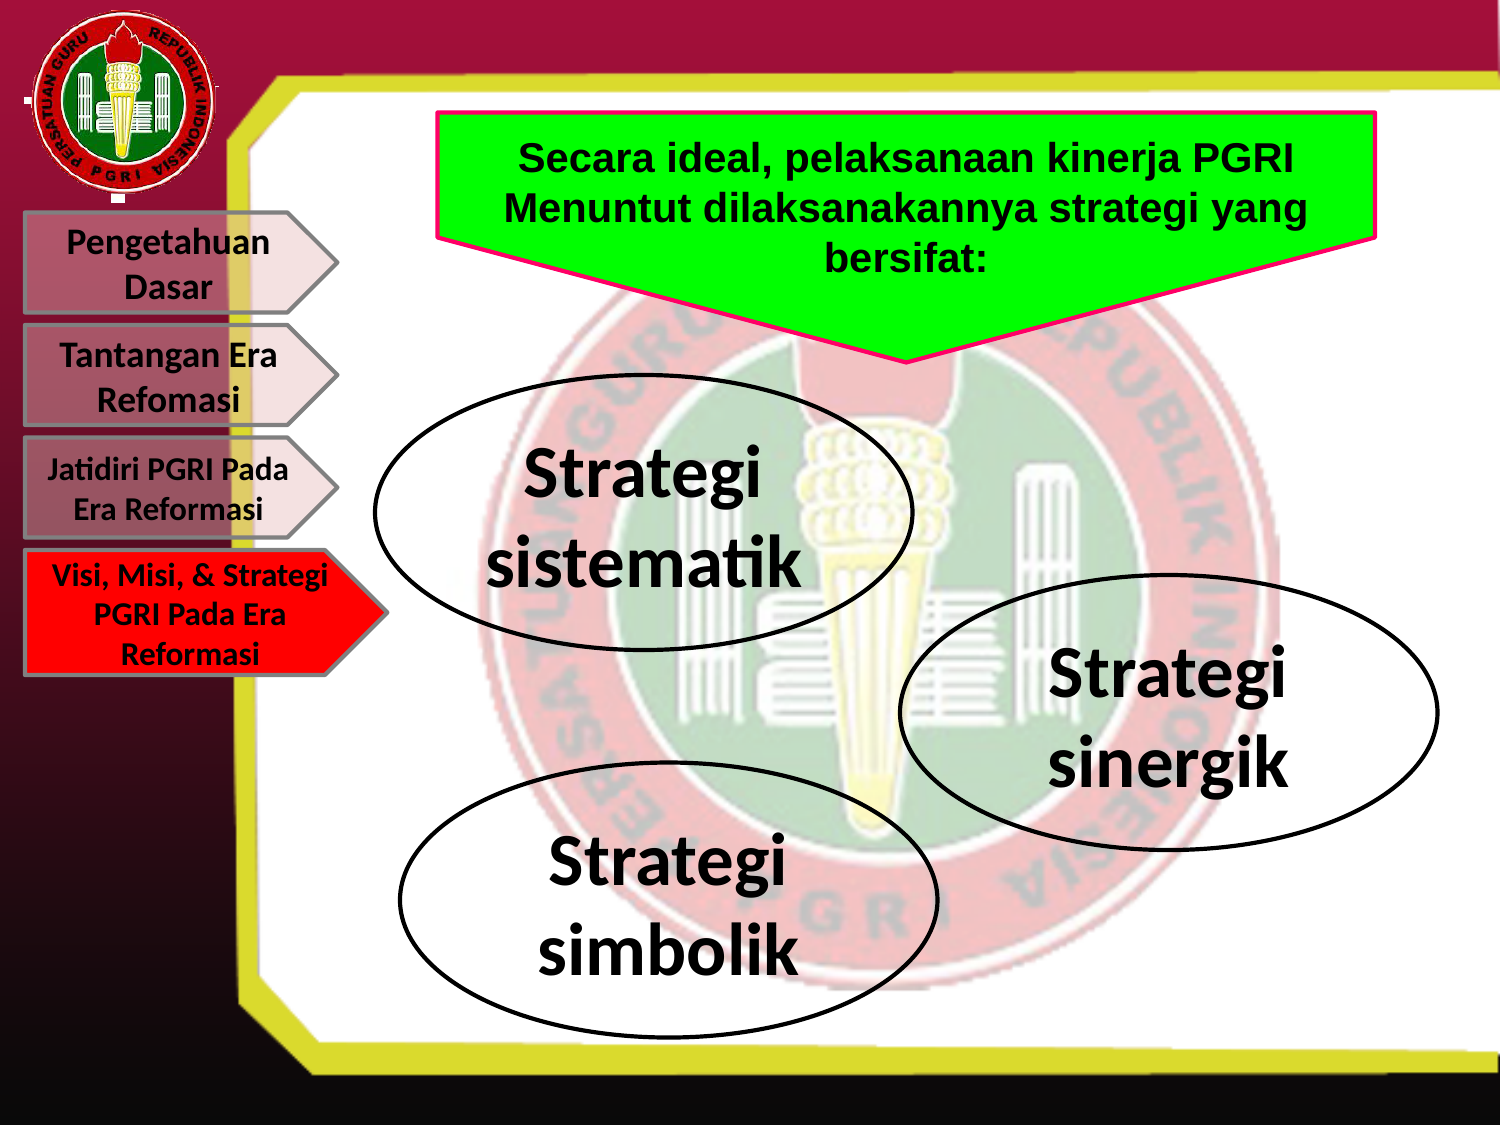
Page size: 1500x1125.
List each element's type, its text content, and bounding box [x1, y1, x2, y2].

text_box Strategi simbolik [397, 760, 940, 1040]
text_box Secara ideal, pelaksanaan kinerja PGRI Menuntut dilaksanakannya strategi yang bersifat: [435, 110, 1378, 365]
text_box Pengetahuan Dasar [22, 210, 340, 315]
text_box Jatidiri PGRI Pada Era Reformasi [22, 435, 340, 540]
text_box Strategi sinergik [897, 572, 1440, 853]
text_box Strategi sistematik [372, 372, 915, 653]
text_box Visi, Misi, & Strategi PGRI Pada Era Reformasi [22, 547, 390, 678]
text_box Tantangan Era Refomasi [22, 322, 340, 428]
picture [0, 0, 1500, 1125]
